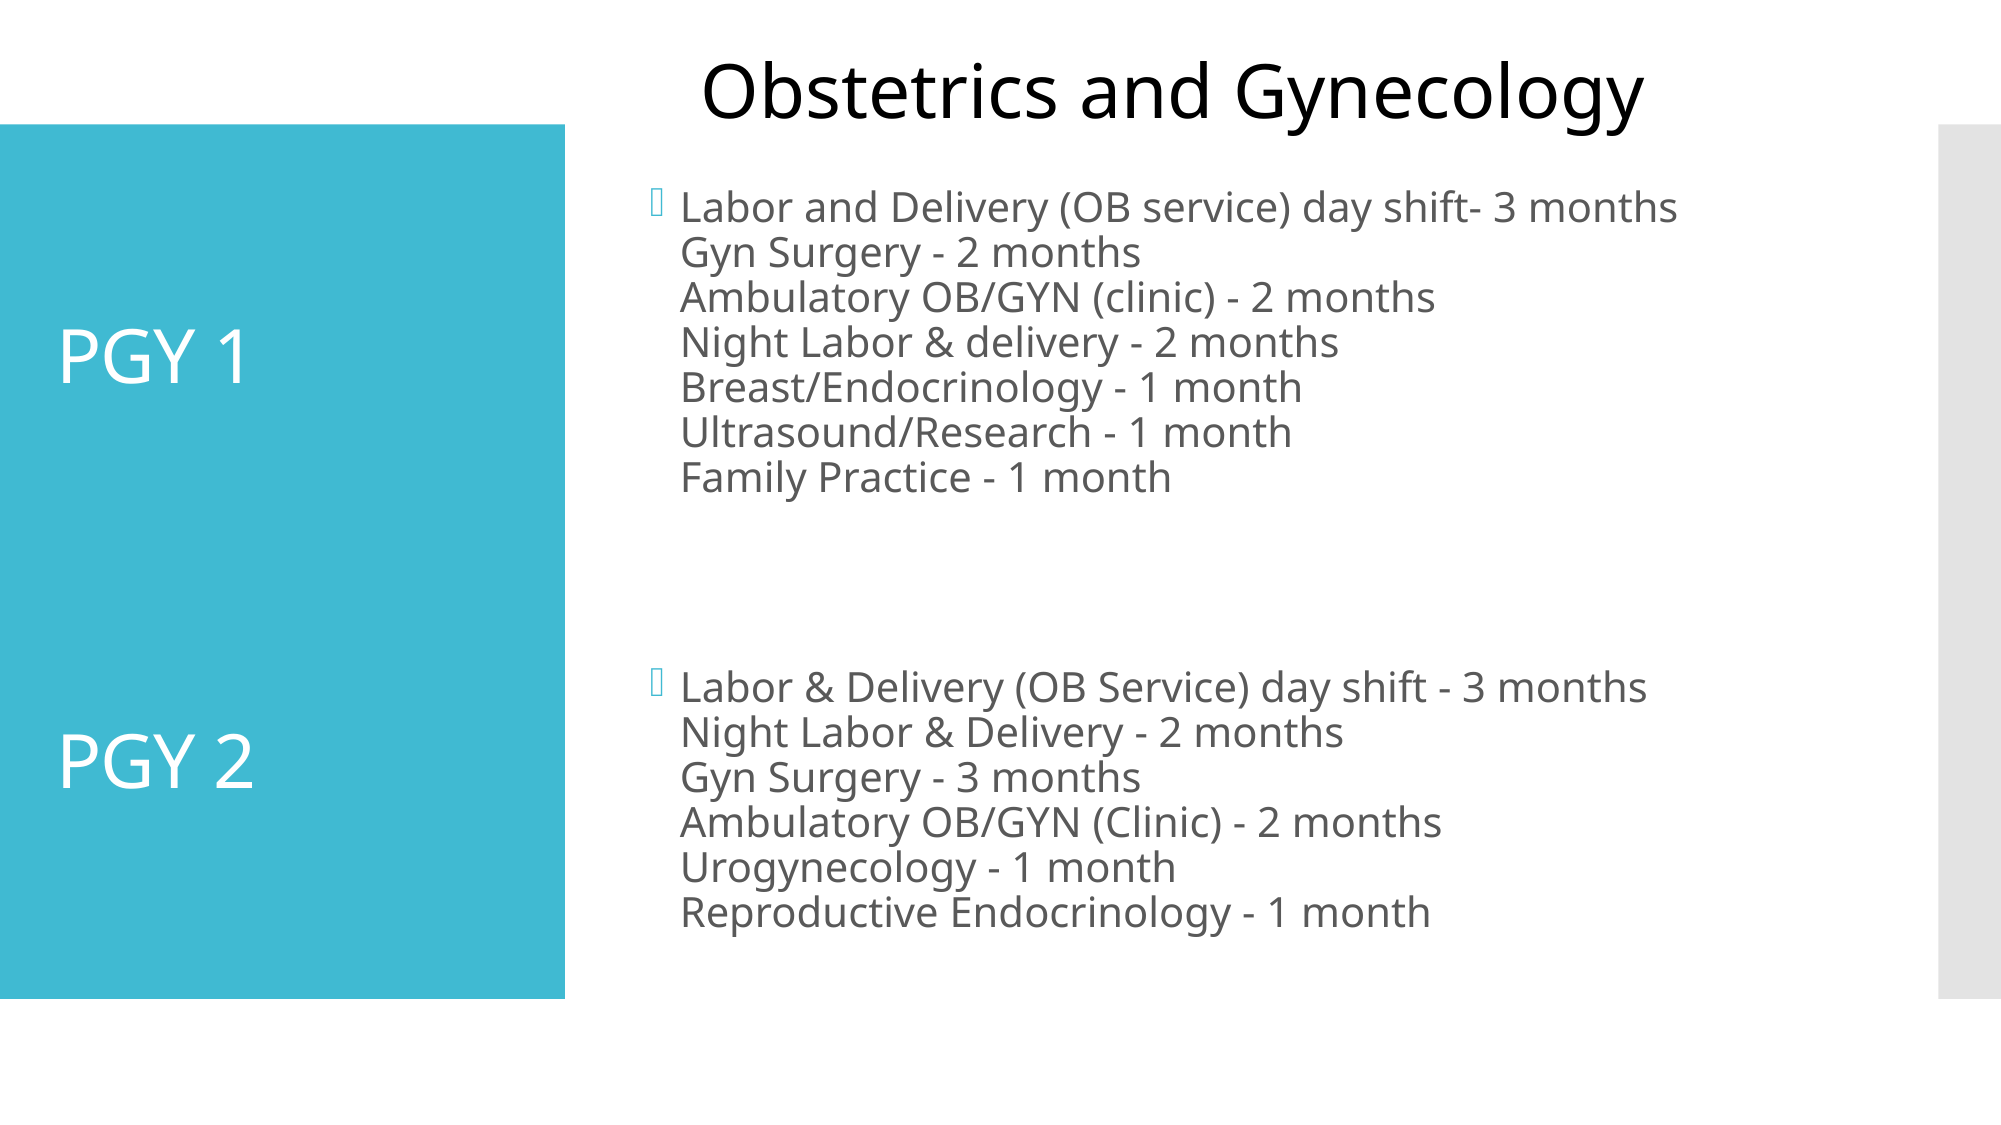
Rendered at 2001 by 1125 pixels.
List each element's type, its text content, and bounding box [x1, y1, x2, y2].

title PGY 1 PGY 2 [41, 184, 525, 940]
list Labor and Delivery (OB service) day shift- 3 months Gyn Surgery - 2 months Ambulatory OB/GYN (clinic) - 2 months Night Labor & delivery - 2 months Breast/Endocrinology - 1 month Ultrasound/Research - 1 month Family Practice - 1 month Labor & Delivery (OB Service) day shift - 3 months Night Labor & Delivery - 2 months Gyn Surgery - 3 months Ambulatory OB/GYN (Clinic) - 2 months Urogynecology - 1 month Reproductive Endocrinology - 1 month [634, 141, 1835, 982]
text_box Obstetrics and Gynecology [686, 35, 1661, 141]
